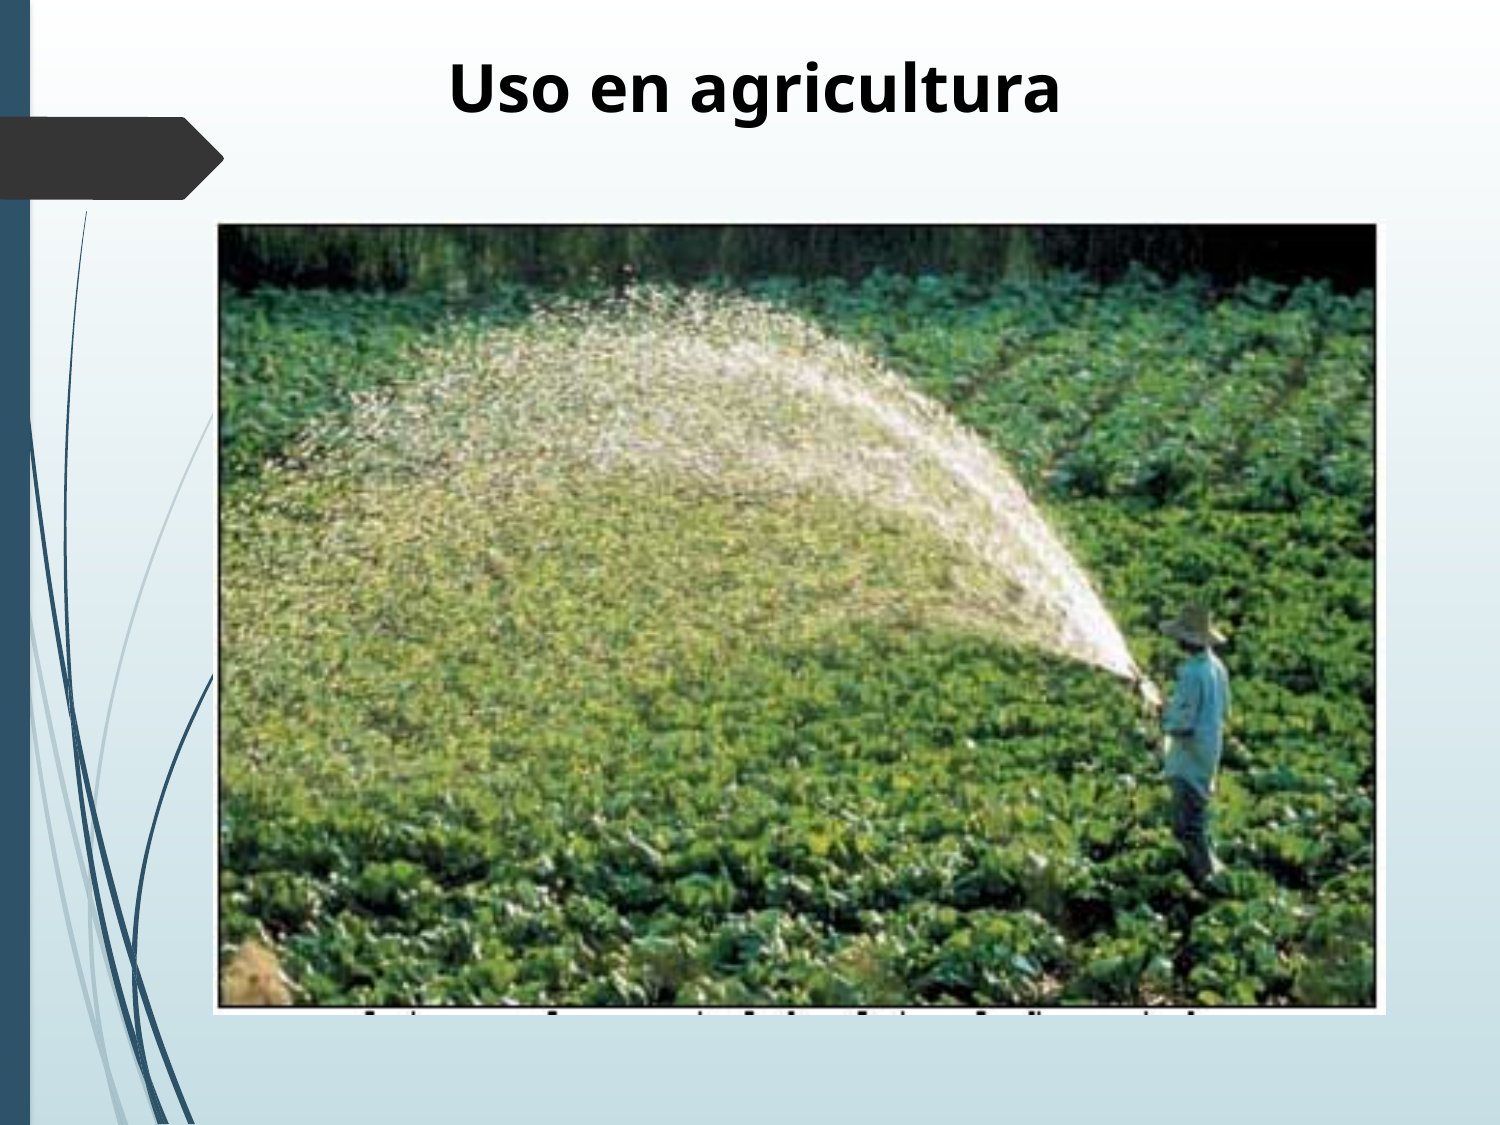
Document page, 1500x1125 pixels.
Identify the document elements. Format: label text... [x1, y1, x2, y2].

text_box Uso en agricultura [265, 38, 1246, 133]
picture [213, 219, 1387, 1016]
